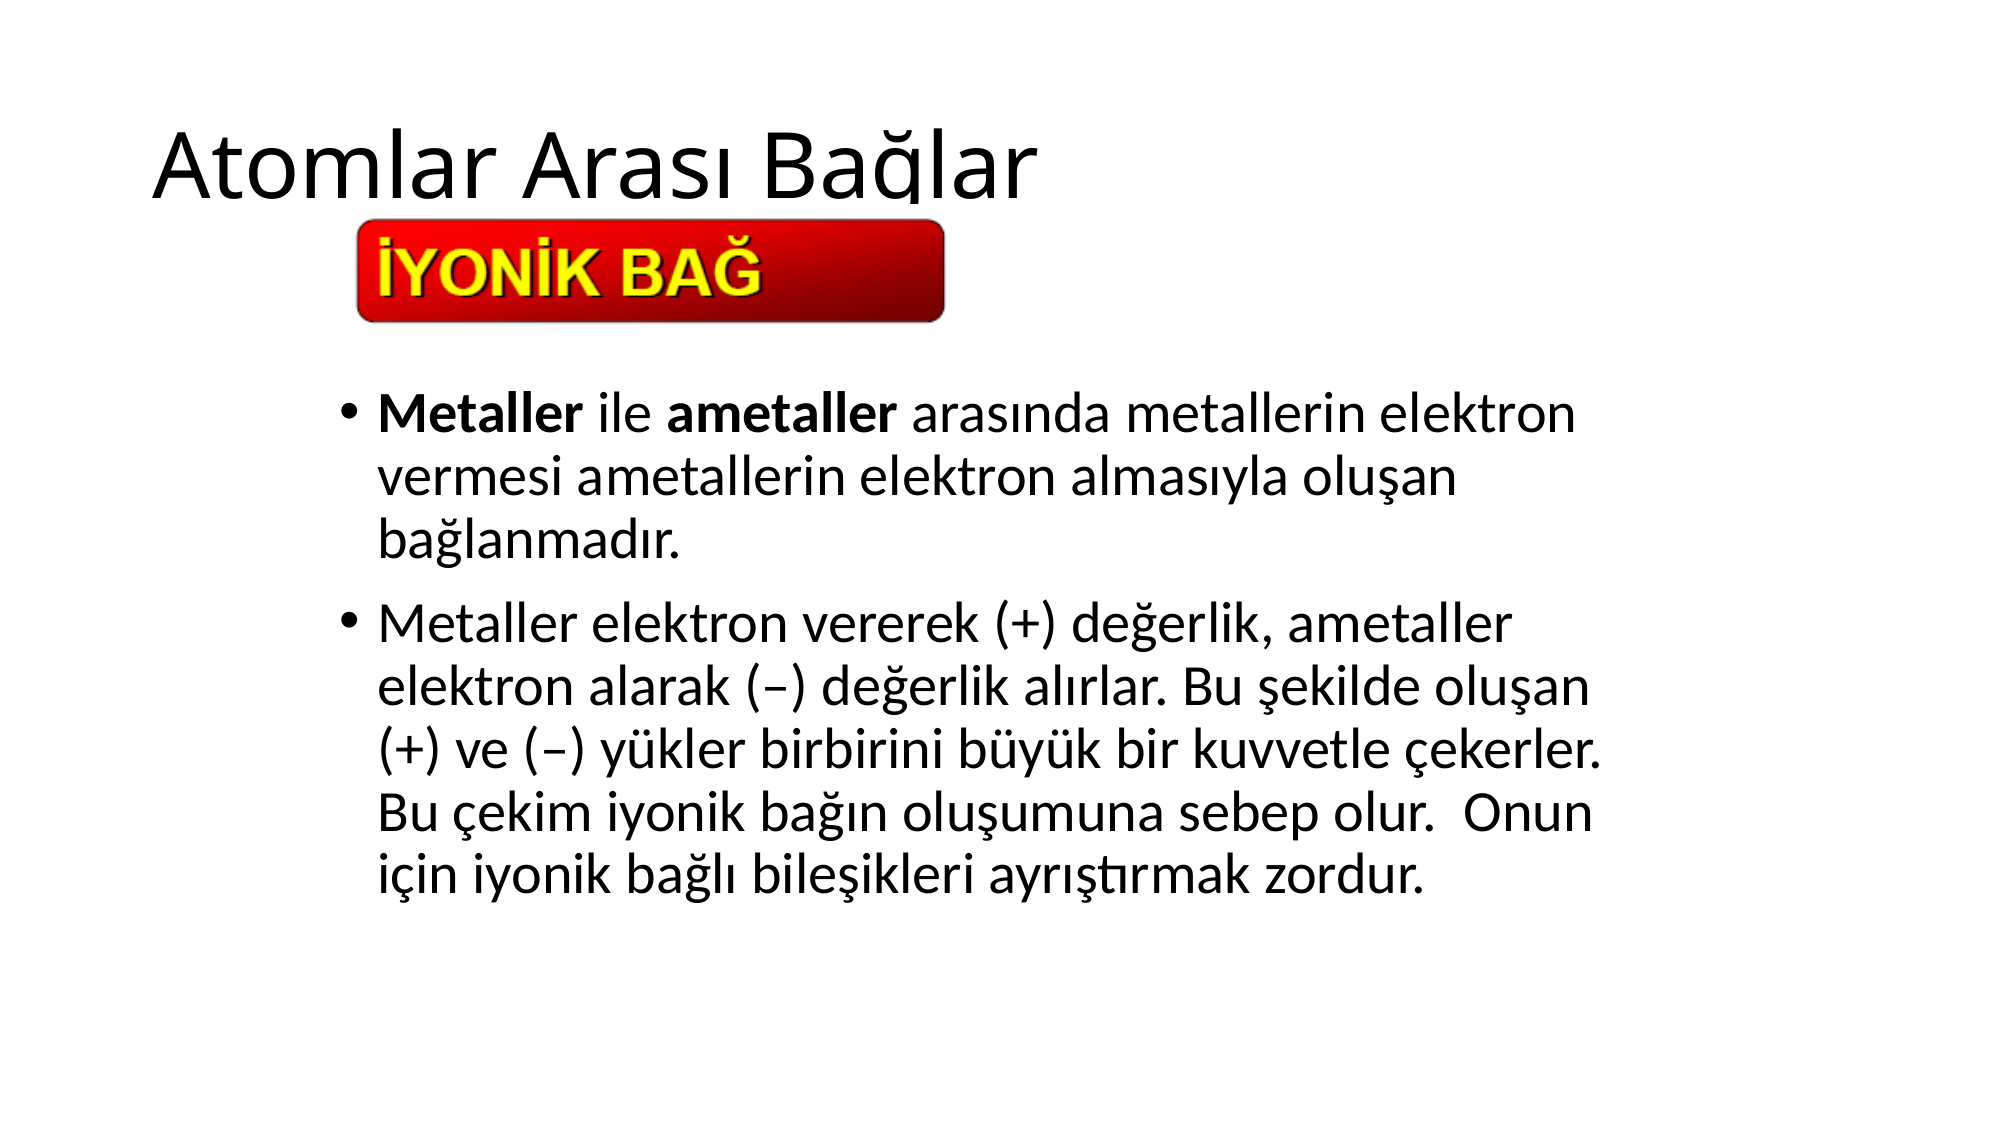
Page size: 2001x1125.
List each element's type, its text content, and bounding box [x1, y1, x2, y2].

list Metaller ile ametaller arasında metallerin elektron vermesi ametallerin elektron almasıyla oluşan bağlanmadır. Metaller elektron vererek (+) değerlik, ametaller elektron alarak (–) değerlik alırlar. Bu şekilde oluşan (+) ve (–) yükler birbirini büyük bir kuvvetle çekerler. Bu çekim iyonik bağın oluşumuna sebep olur. Onun için iyonik bağlı bileşikleri ayrıştırmak zordur. [324, 200, 1675, 1010]
picture [331, 204, 1662, 327]
title Atomlar Arası Bağlar [137, 59, 1863, 278]
